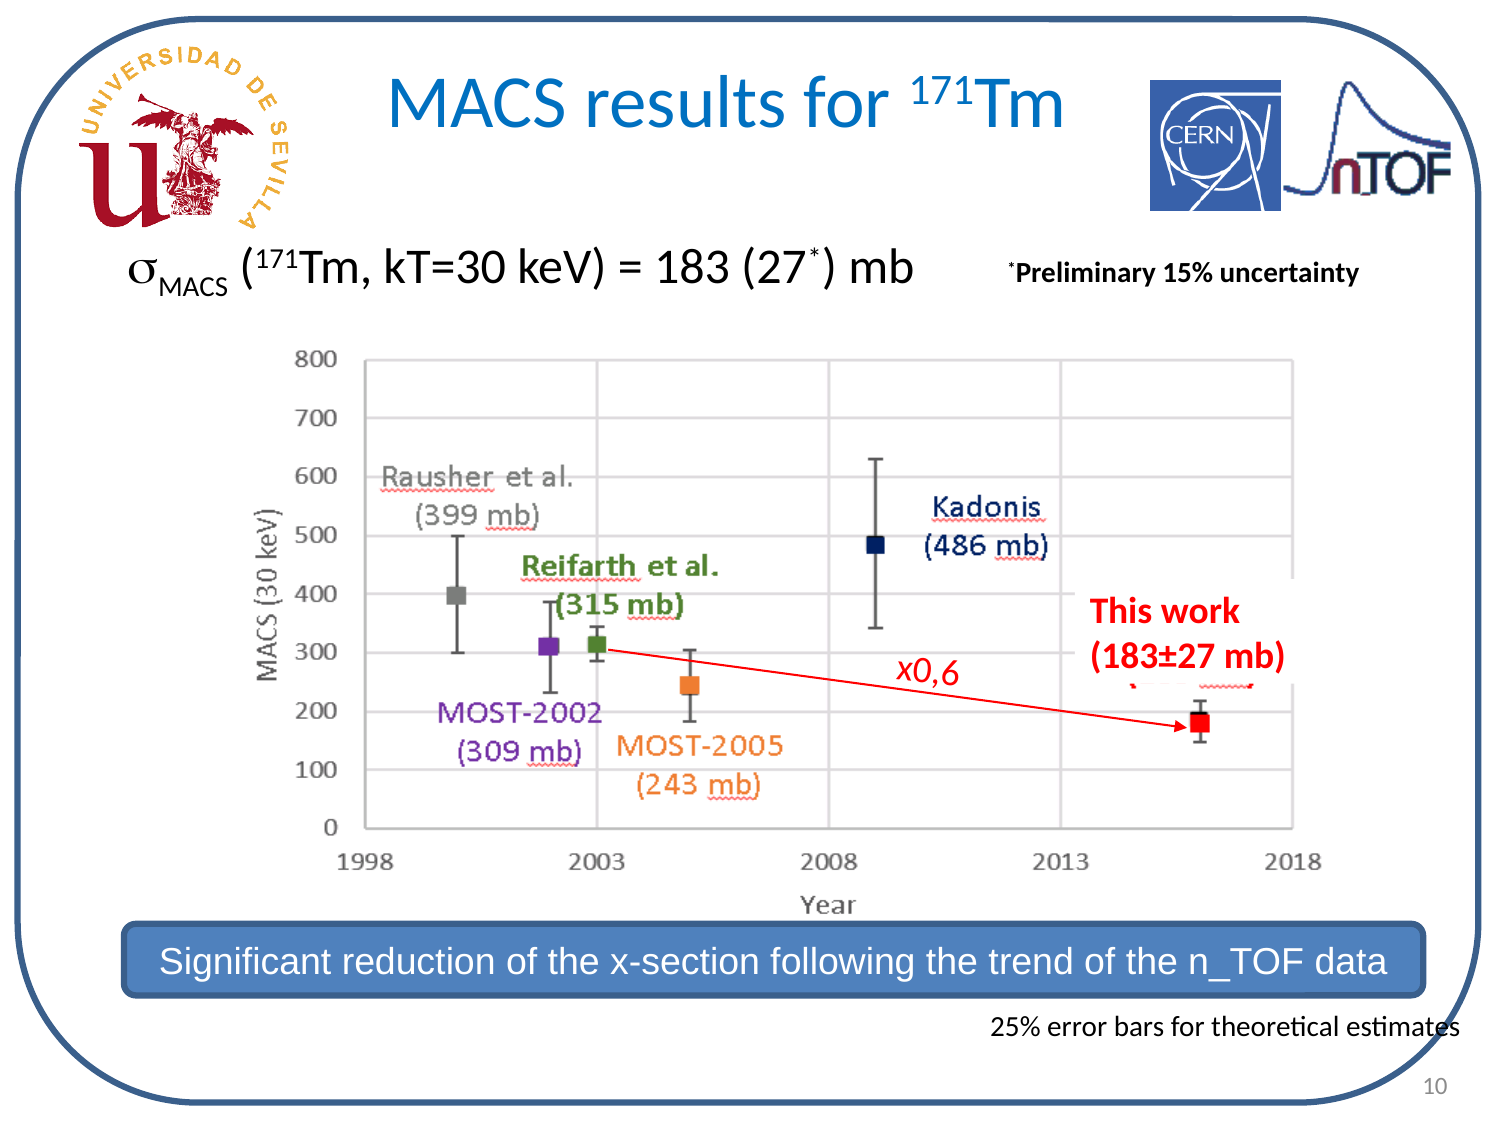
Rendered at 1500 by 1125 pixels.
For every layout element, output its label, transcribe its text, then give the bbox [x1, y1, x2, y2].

text_box sMACS (171Tm, kT=30 keV) = 183 (27*) mb [113, 226, 941, 310]
picture [1429, 70, 1456, 104]
title MACS results for 171Tm [253, 45, 1199, 233]
picture [1199, 70, 1456, 211]
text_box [611, 652, 1186, 726]
picture [218, 326, 1353, 934]
picture [79, 33, 118, 59]
text_box Significant reduction of the x-section following the trend of the n_TOF data [120, 920, 1427, 999]
text_box 10 [1387, 1058, 1476, 1112]
text_box 25% error bars for theoretical estimates [975, 999, 1476, 1050]
text_box *Preliminary 15% uncertainty [992, 246, 1382, 296]
picture [79, 33, 289, 243]
